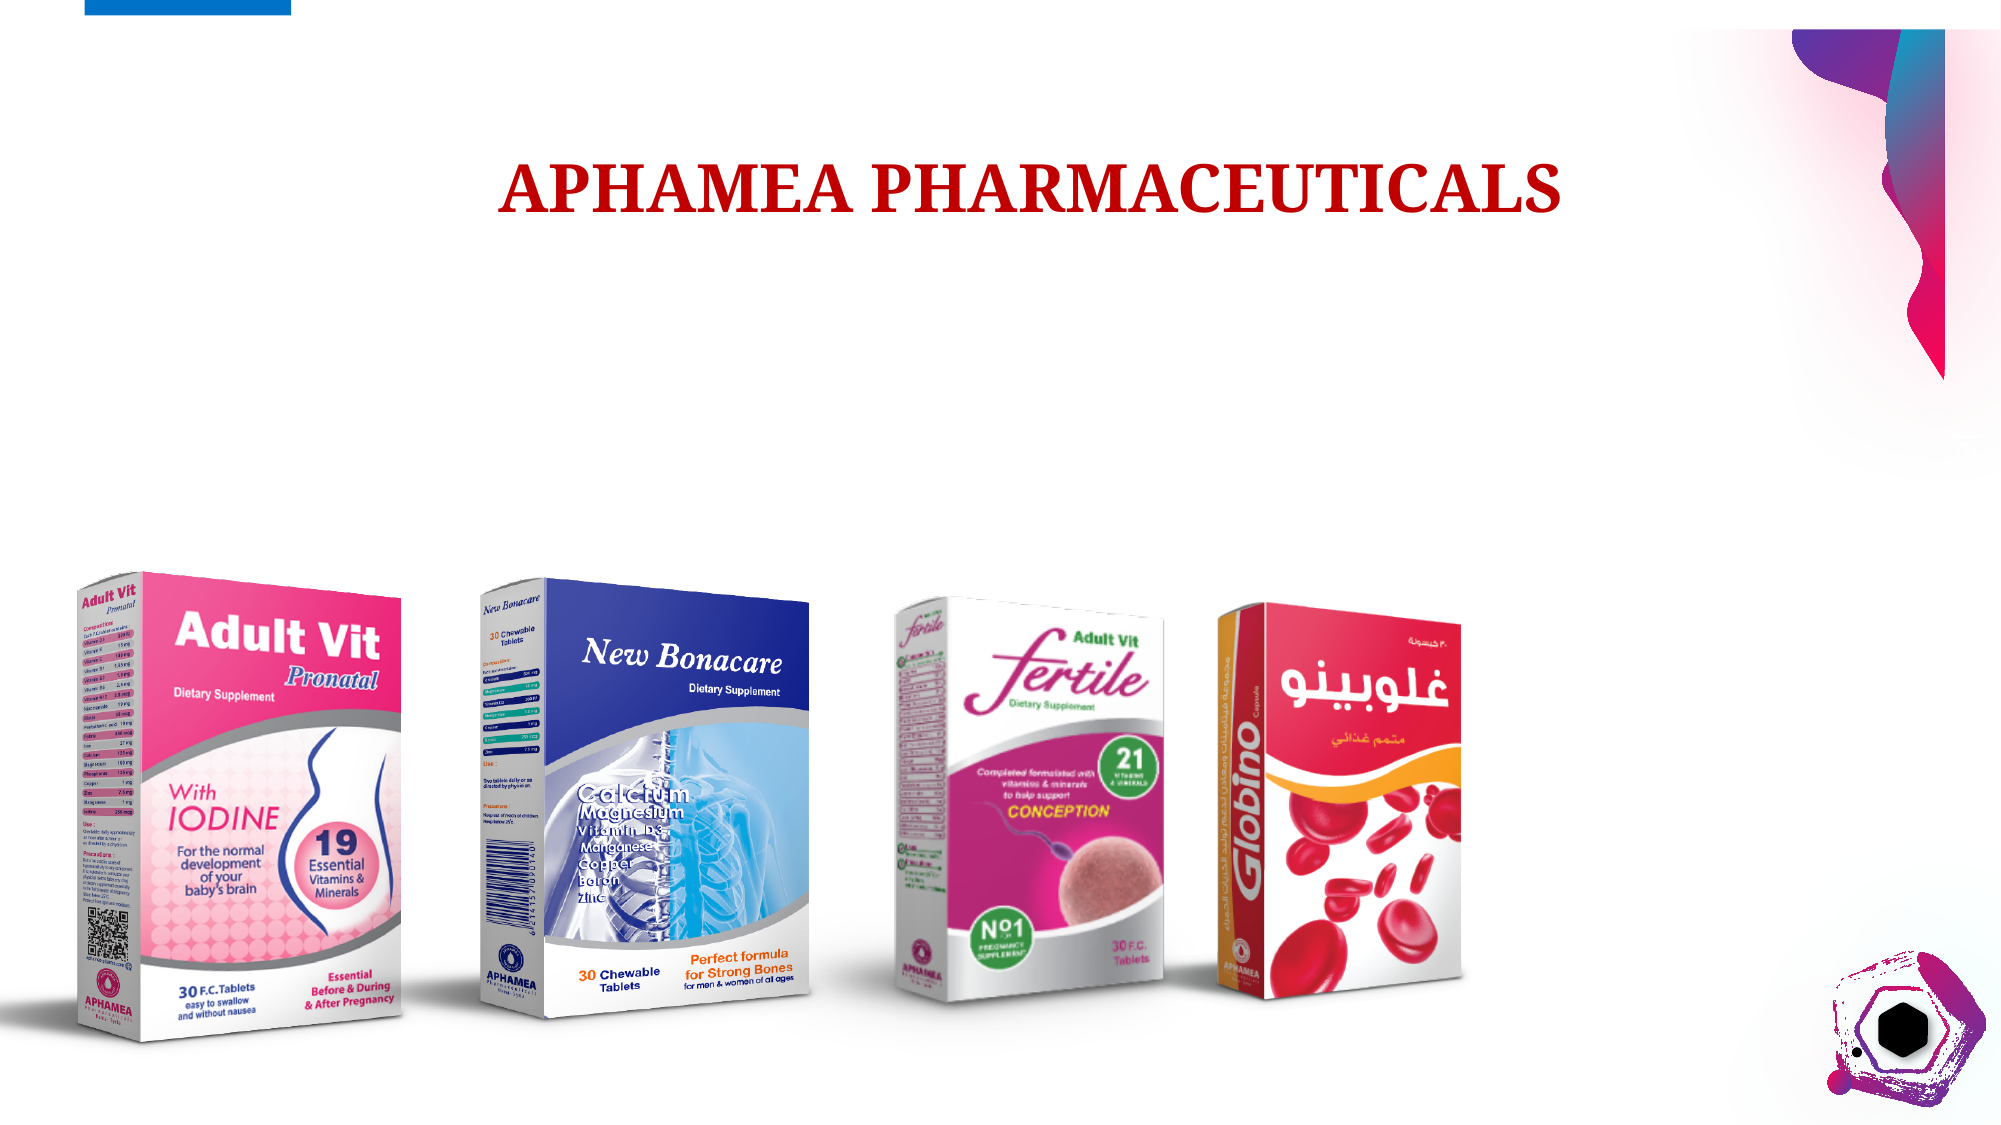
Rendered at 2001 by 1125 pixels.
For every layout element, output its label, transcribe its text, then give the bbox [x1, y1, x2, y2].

picture [0, 341, 1620, 1125]
title Aphamea pharmaceuticals [168, 9, 1894, 227]
